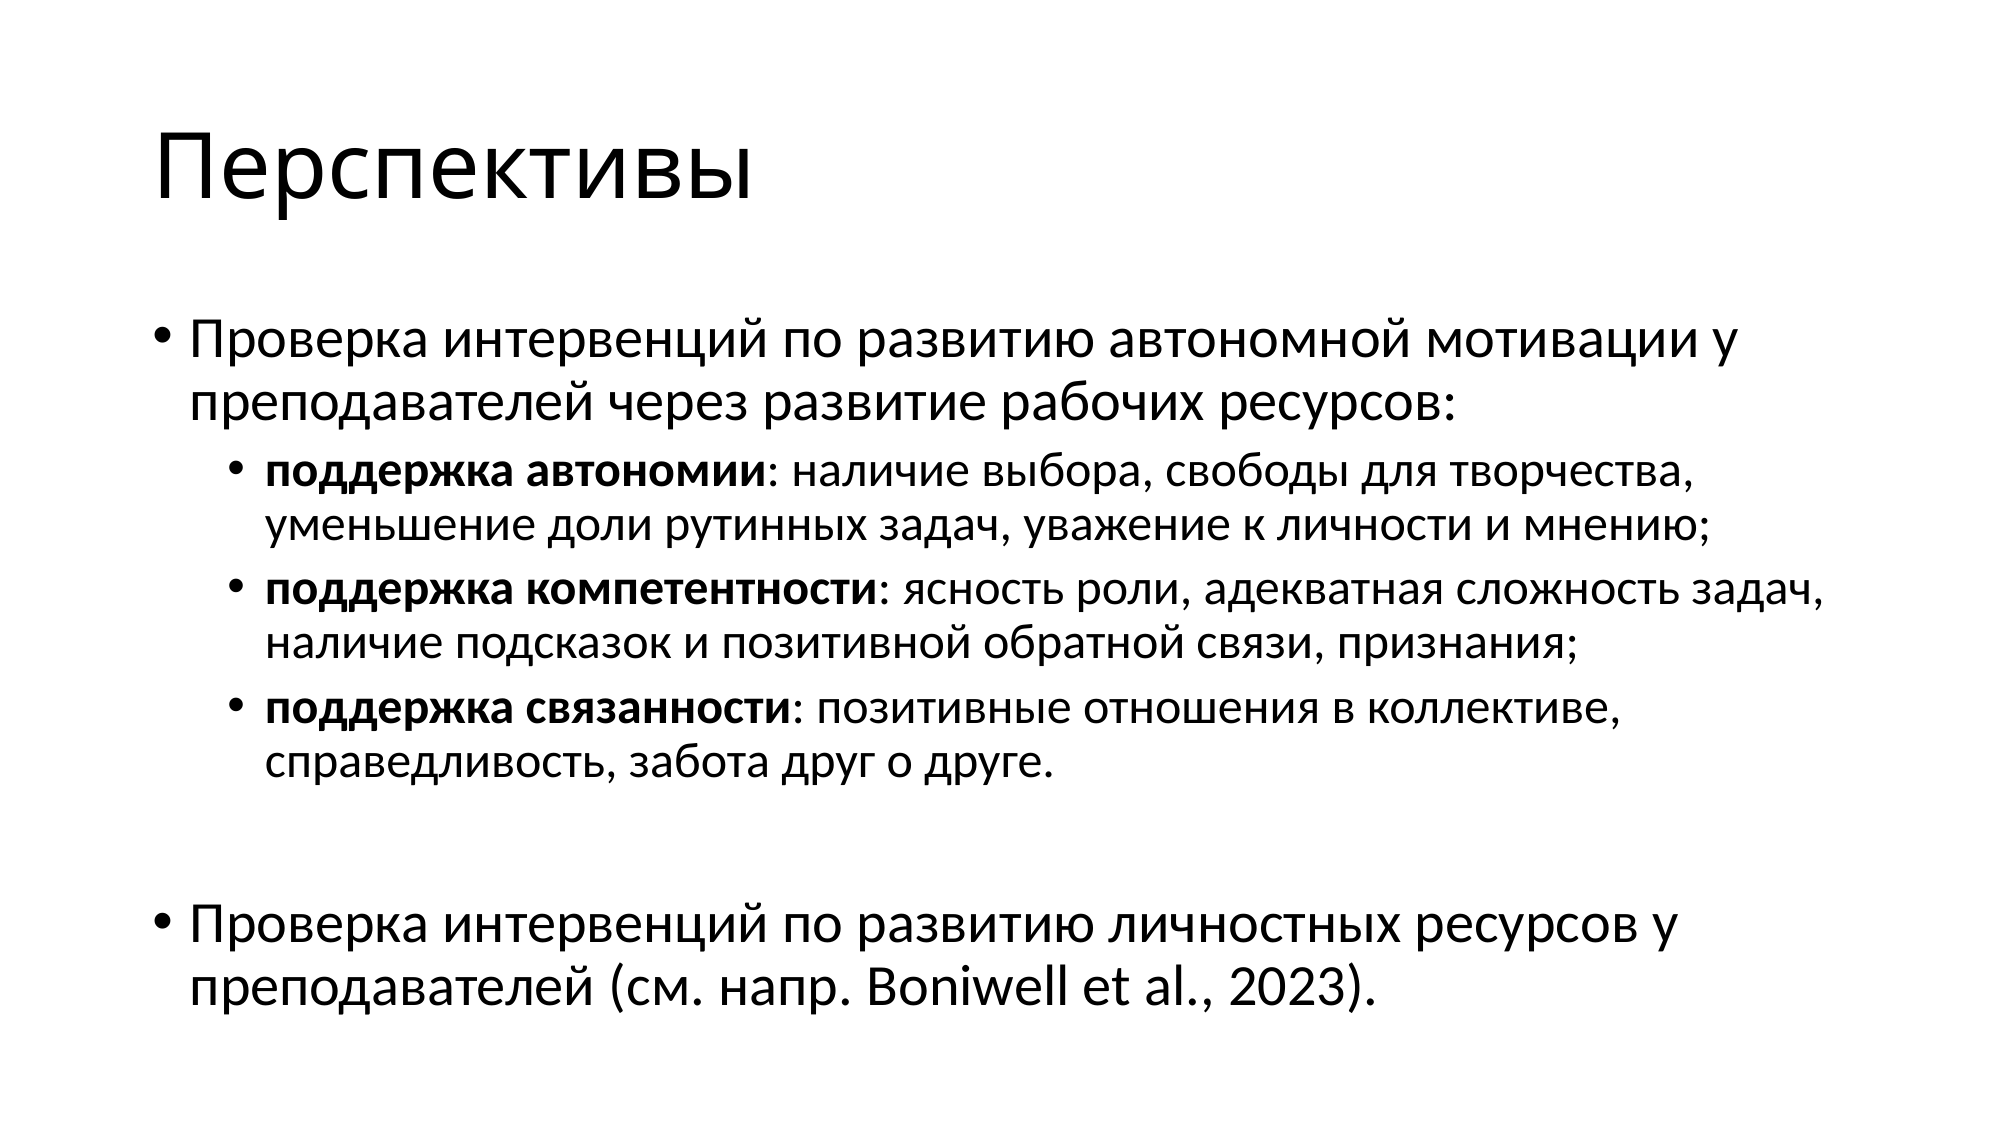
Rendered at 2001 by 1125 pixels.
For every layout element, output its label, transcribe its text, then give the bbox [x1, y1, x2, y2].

list Проверка интервенций по развитию автономной мотивации у преподавателей через развитие рабочих ресурсов: поддержка автономии: наличие выбора, свободы для творчества, уменьшение доли рутинных задач, уважение к личности и мнению; поддержка компетентности: ясность роли, адекватная сложность задач, наличие подсказок и позитивной обратной связи, признания; поддержка связанности: позитивные отношения в коллективе, справедливость, забота друг о друге. Проверка интервенций по развитию личностных ресурсов у преподавателей (см. напр. Boniwell et al., 2023). [137, 299, 1863, 1125]
title Перспективы [137, 59, 1863, 278]
